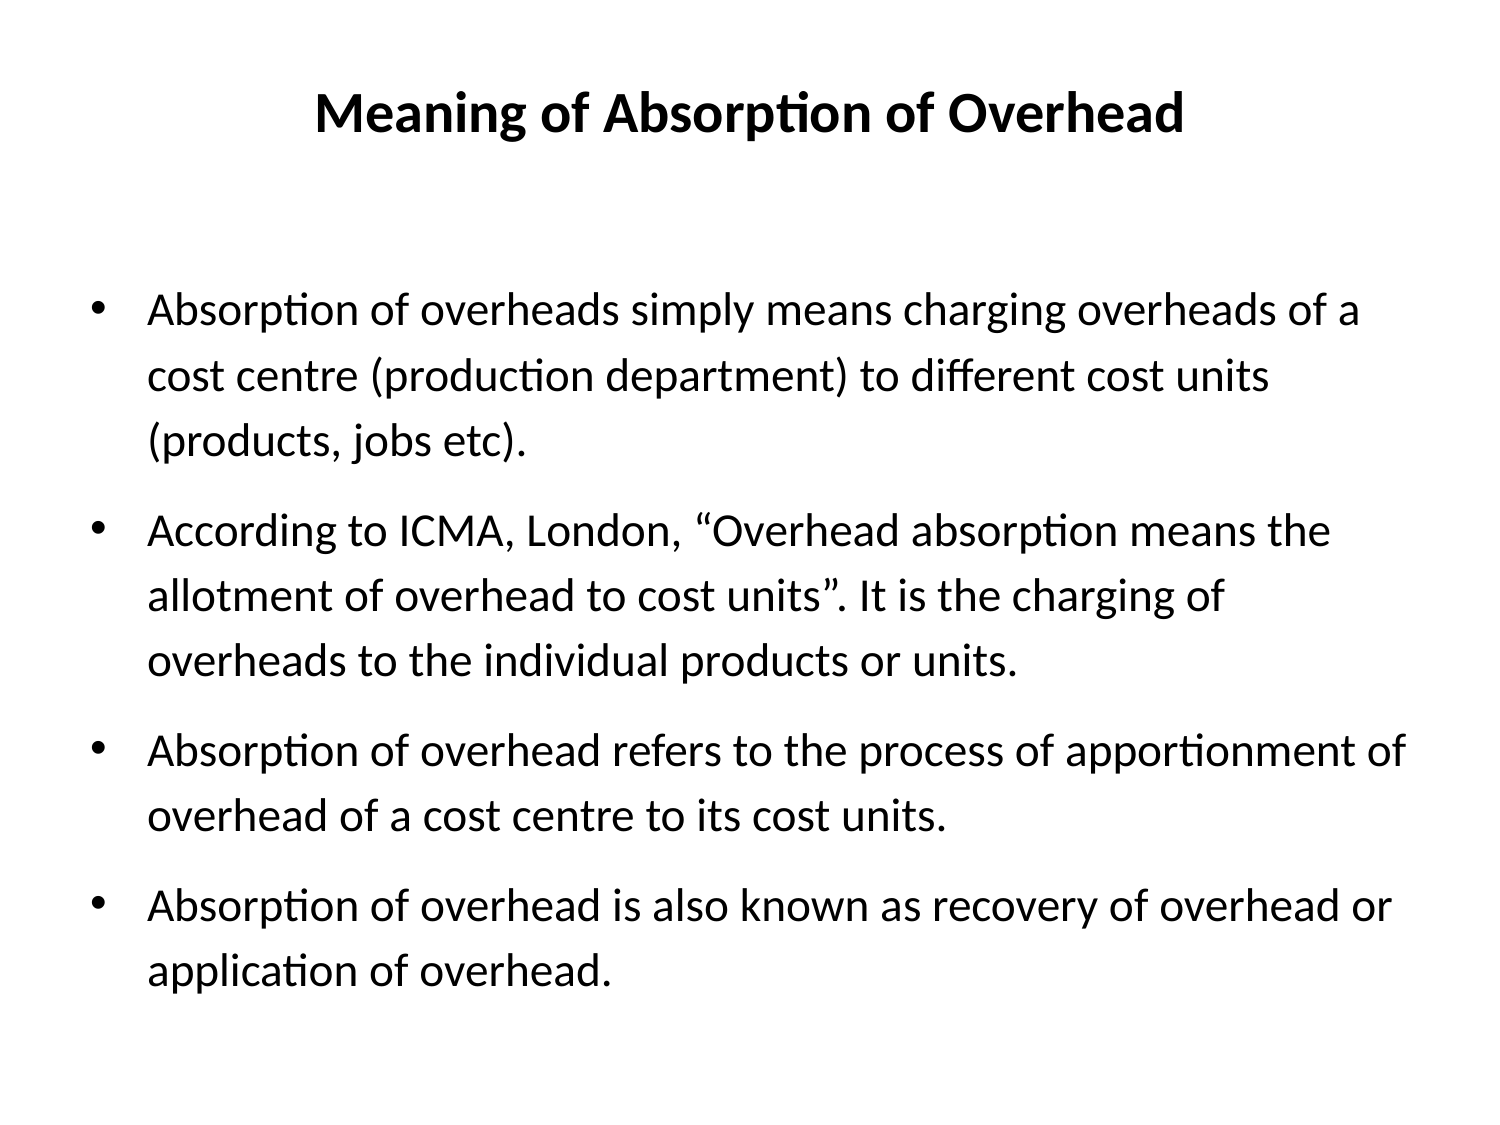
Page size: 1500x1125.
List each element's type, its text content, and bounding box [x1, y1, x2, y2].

title Meaning of Absorption of Overhead [75, 45, 1425, 233]
list Absorption of overheads simply means charging overheads of a cost centre (production department) to different cost units (products, jobs etc). According to ICMA, London, “Overhead absorption means the allotment of overhead to cost units”. It is the charging of overheads to the individual products or units. Absorption of overhead refers to the process of apportionment of overhead of a cost centre to its cost units. Absorption of overhead is also known as recovery of overhead or application of overhead. [75, 262, 1425, 1005]
